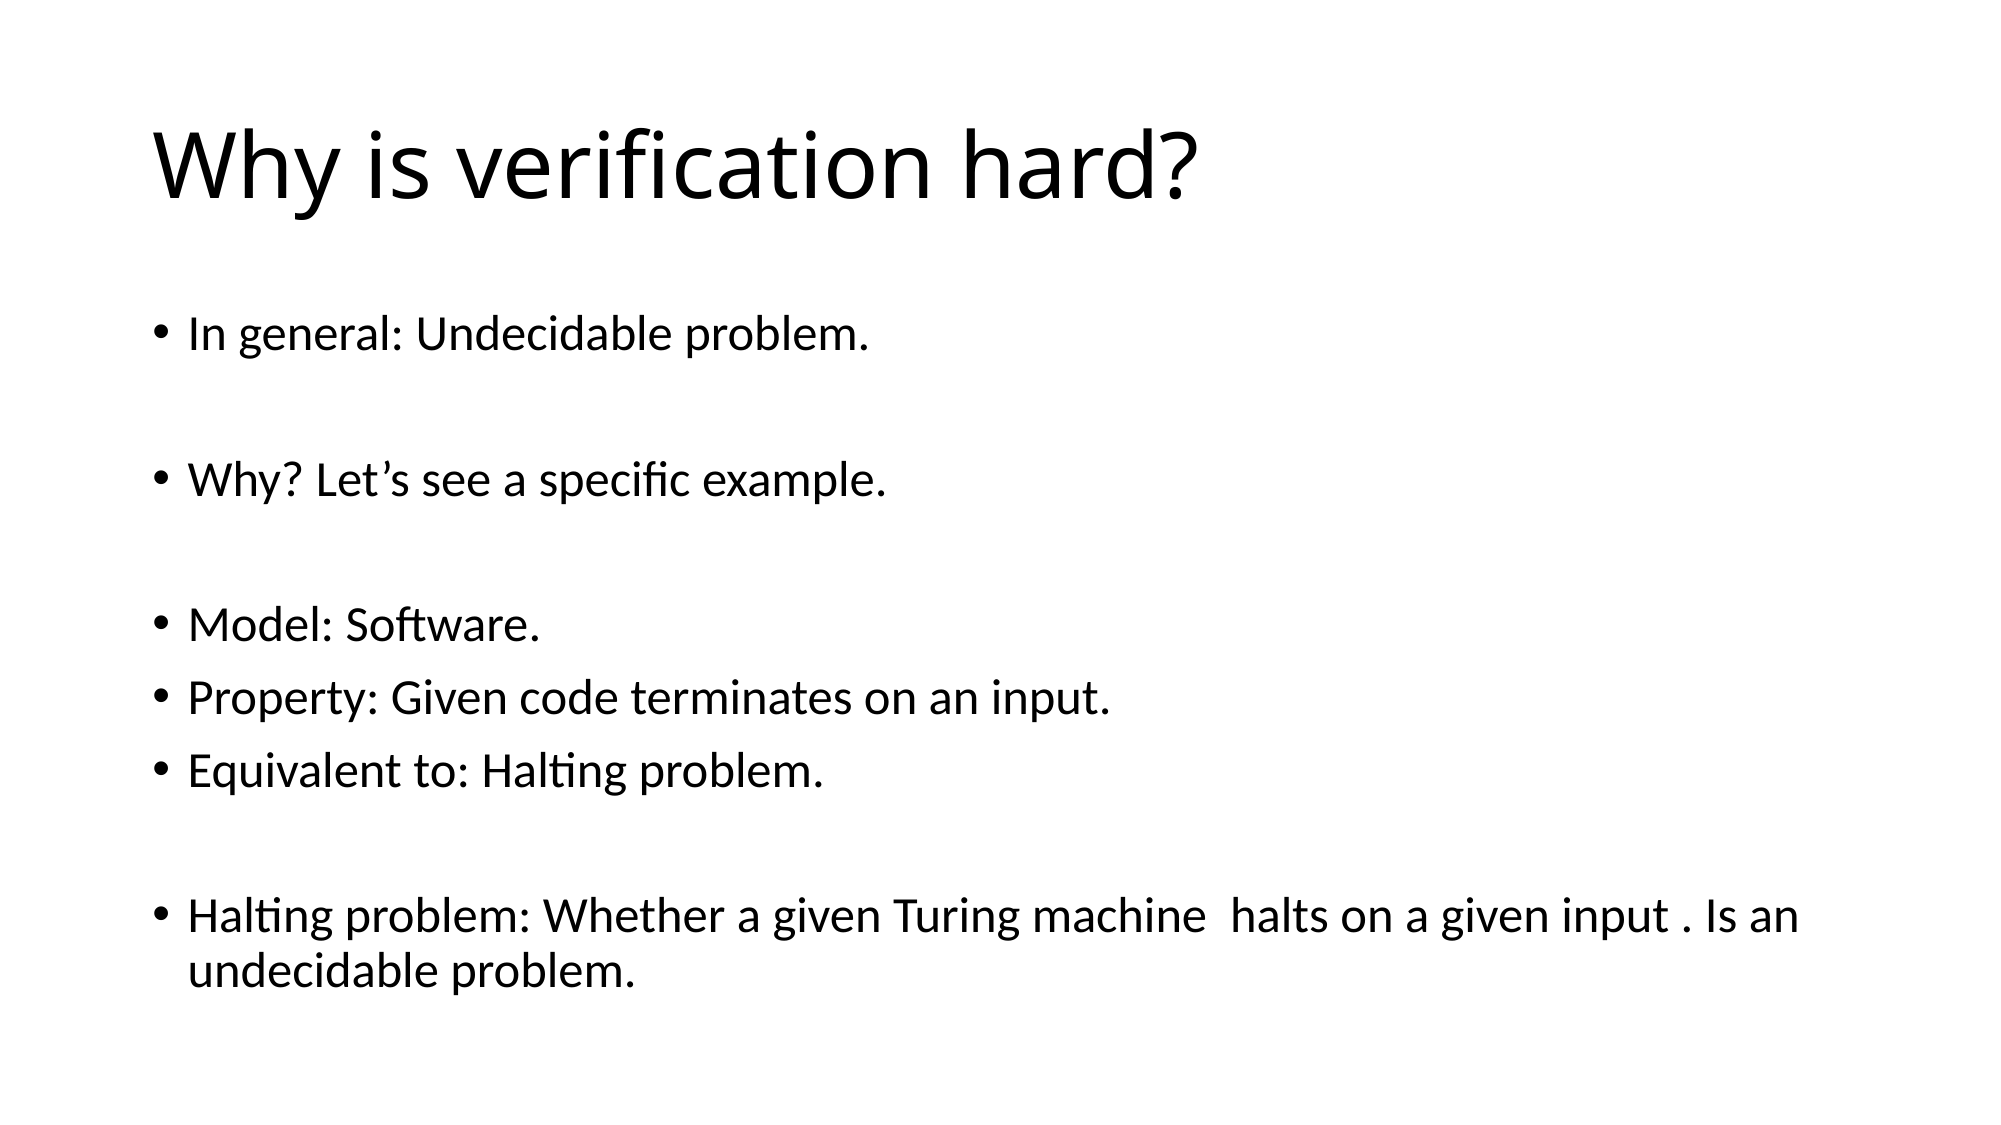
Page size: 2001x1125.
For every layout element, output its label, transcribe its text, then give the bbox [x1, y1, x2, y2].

title Why is verification hard? [137, 59, 1863, 278]
